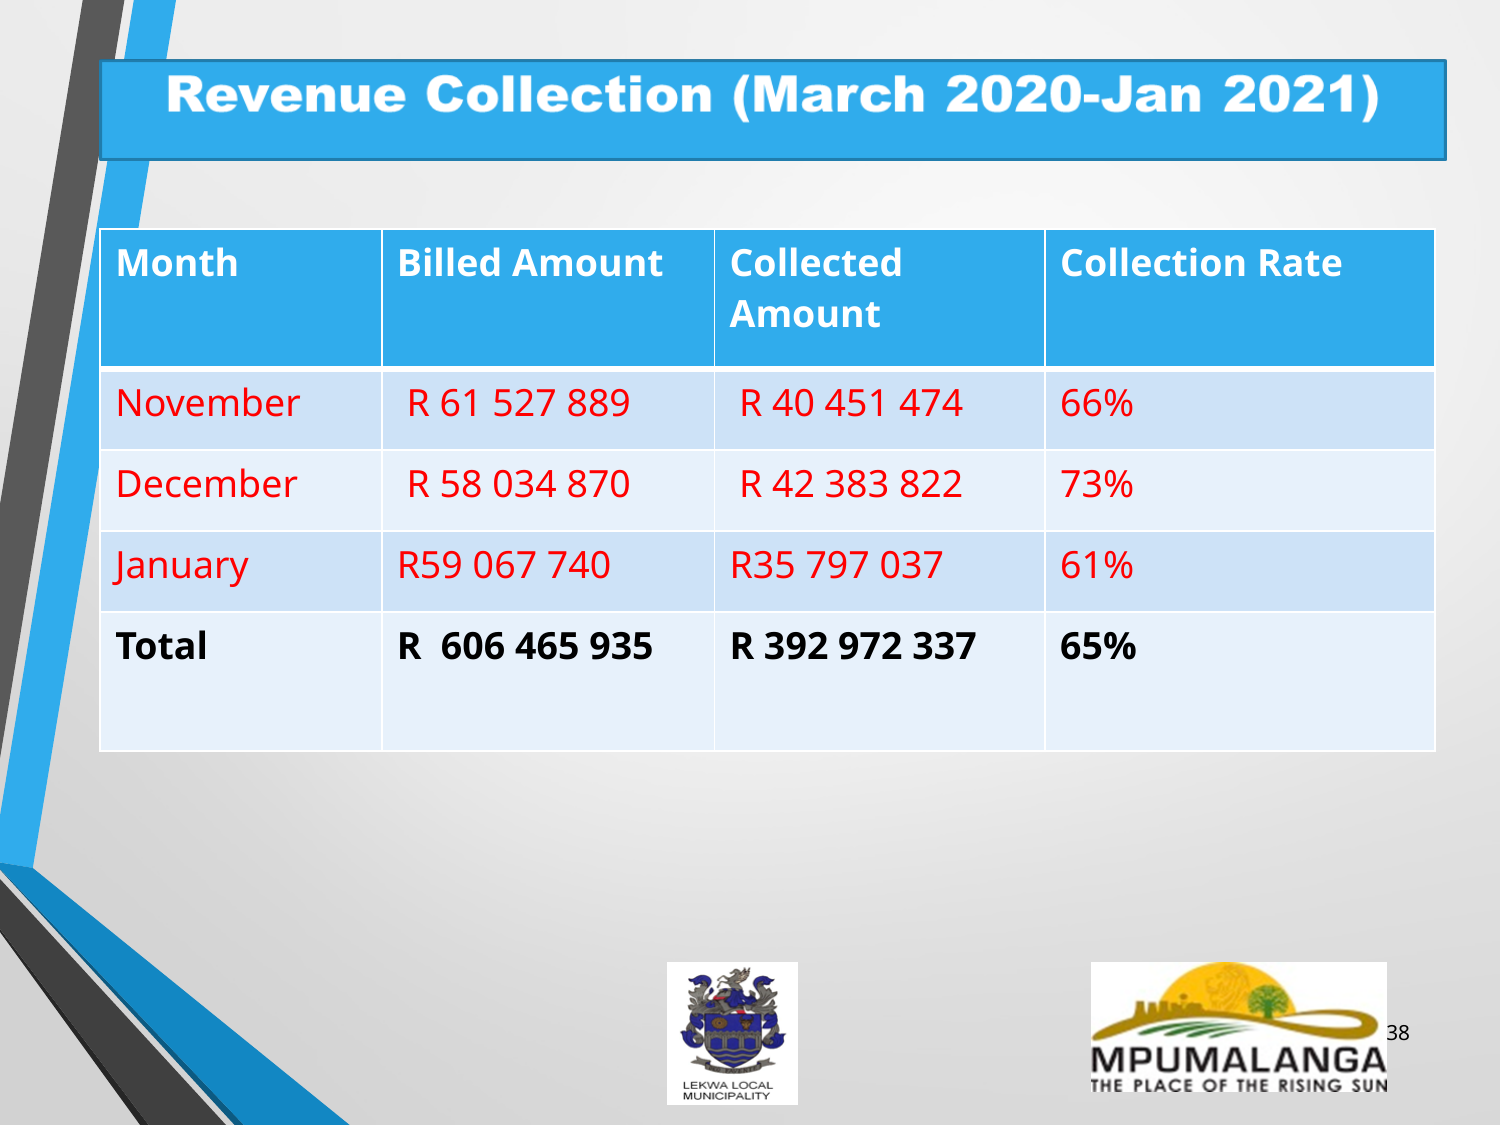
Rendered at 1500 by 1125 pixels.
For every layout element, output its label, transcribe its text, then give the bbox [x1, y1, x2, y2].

table_cell December [101, 451, 381, 530]
table_cell 65% [1046, 613, 1434, 750]
table_cell 66% [1046, 372, 1434, 449]
table_cell R 58 034 870 [383, 451, 714, 530]
table_cell R 606 465 935 [383, 613, 714, 750]
table_cell R 61 527 889 [383, 372, 714, 449]
table_cell 73% [1046, 451, 1434, 530]
table_cell 61% [1046, 532, 1434, 611]
table_header Month [101, 230, 381, 366]
table_header Billed Amount [383, 230, 714, 366]
table_cell November [101, 372, 381, 449]
table_cell R 40 451 474 [715, 372, 1044, 449]
slide_number 38 [1387, 1003, 1425, 1064]
table_header Collection Rate [1046, 230, 1434, 366]
picture [1091, 961, 1387, 1092]
table_cell R59 067 740 [383, 532, 714, 611]
table_header Collected Amount [715, 230, 1044, 366]
table_cell Total [101, 613, 381, 750]
table_cell R 42 383 822 [715, 451, 1044, 530]
table_cell R 392 972 337 [715, 613, 1044, 750]
table_cell R35 797 037 [715, 532, 1044, 611]
picture [666, 961, 798, 1105]
table_cell January [101, 532, 381, 611]
picture [99, 48, 1448, 162]
